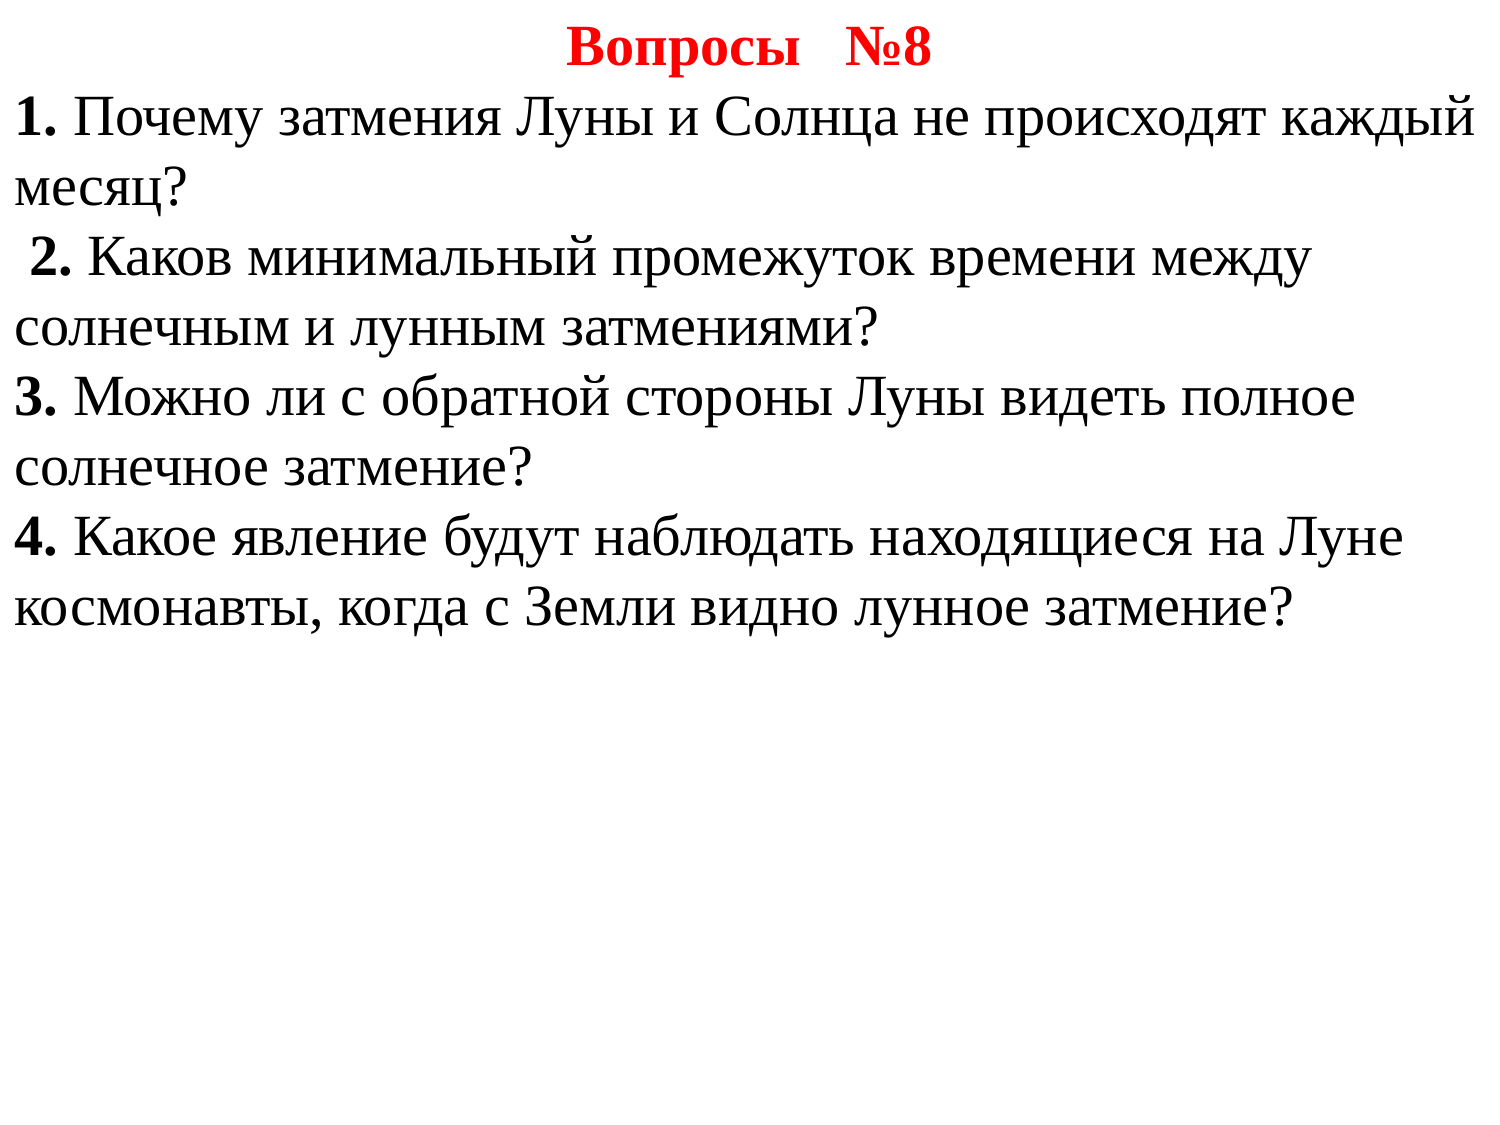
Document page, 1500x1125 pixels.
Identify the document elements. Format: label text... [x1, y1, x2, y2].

text_box Вопросы №8 1. Почему затмения Луны и Солнца не происходят каждый месяц? 2. Каков минимальный промежуток времени между солнечным и лунным затмениями? 3. Можно ли с обратной стороны Луны видеть полное солнечное затмение? 4. Какое явление будут наблюдать находящиеся на Луне космонавты, когда с Земли видно лунное затмение? [0, 0, 1500, 715]
